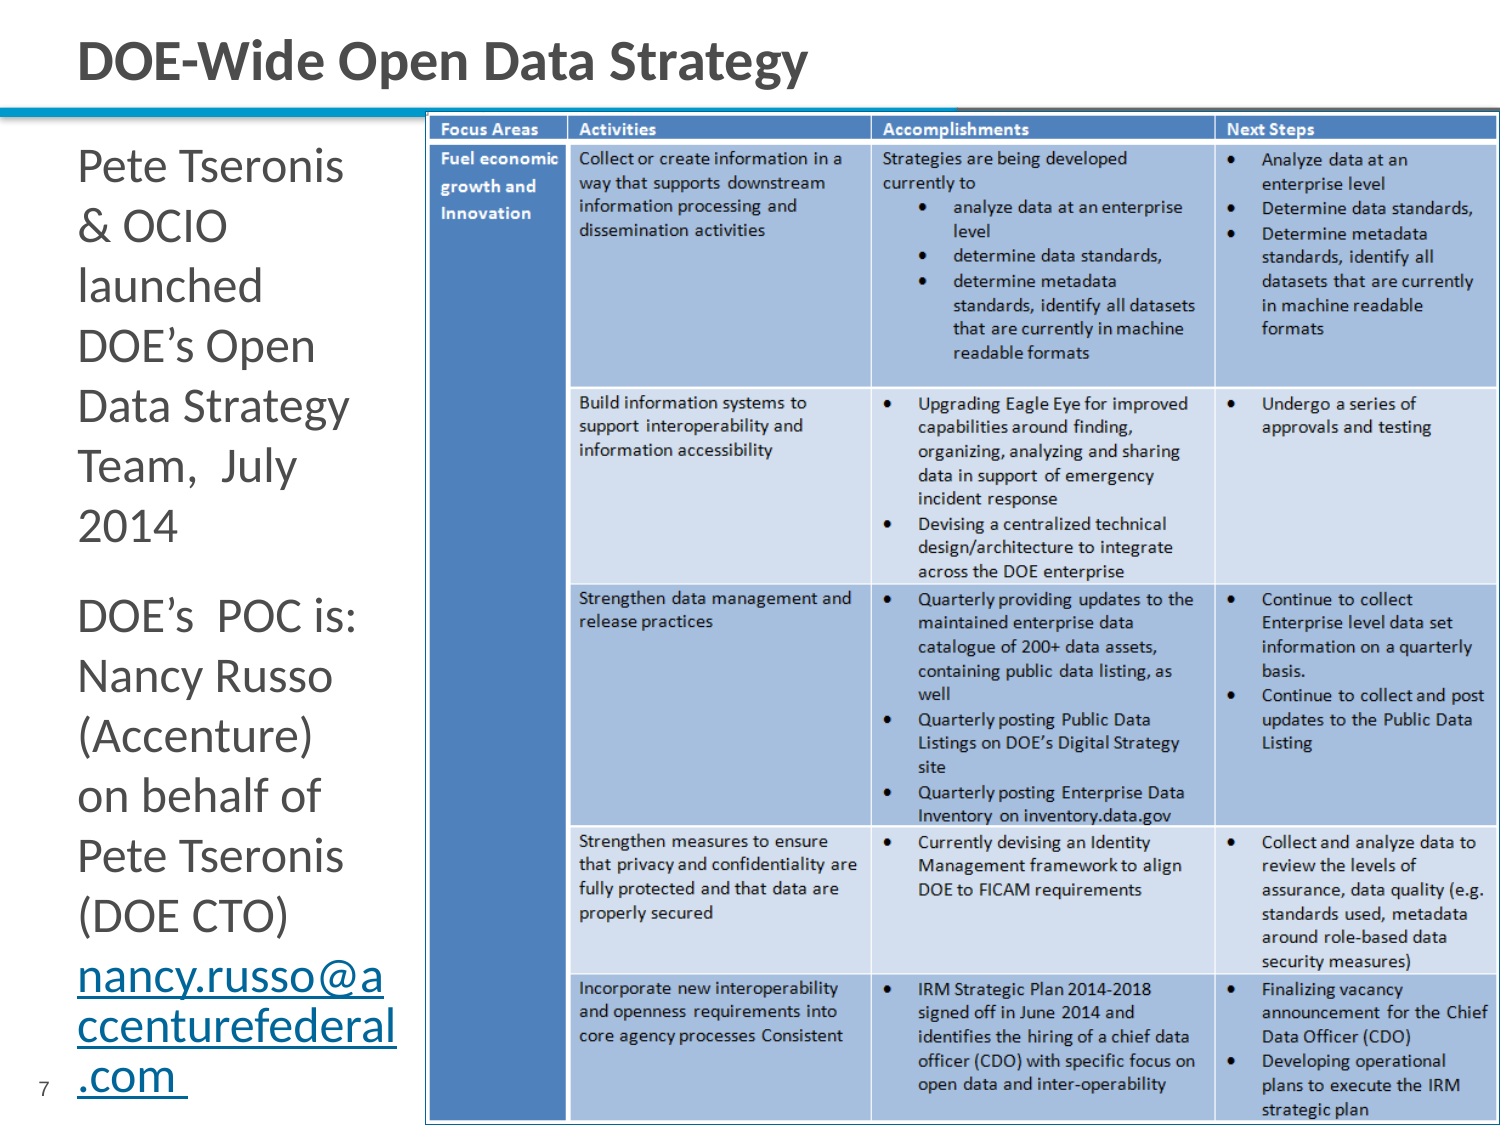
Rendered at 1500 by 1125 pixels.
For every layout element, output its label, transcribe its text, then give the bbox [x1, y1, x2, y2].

picture [427, 113, 1498, 1123]
text_box Pete Tseronis & OCIO launched DOE’s Open Data Strategy Team, July 2014 [62, 125, 392, 575]
text_box DOE’s POC is: Nancy Russo (Accenture) on behalf of Pete Tseronis (DOE CTO) nancy.russo@accenturefederal.com [62, 575, 417, 1065]
title DOE-Wide Open Data Strategy [62, 2, 1375, 112]
